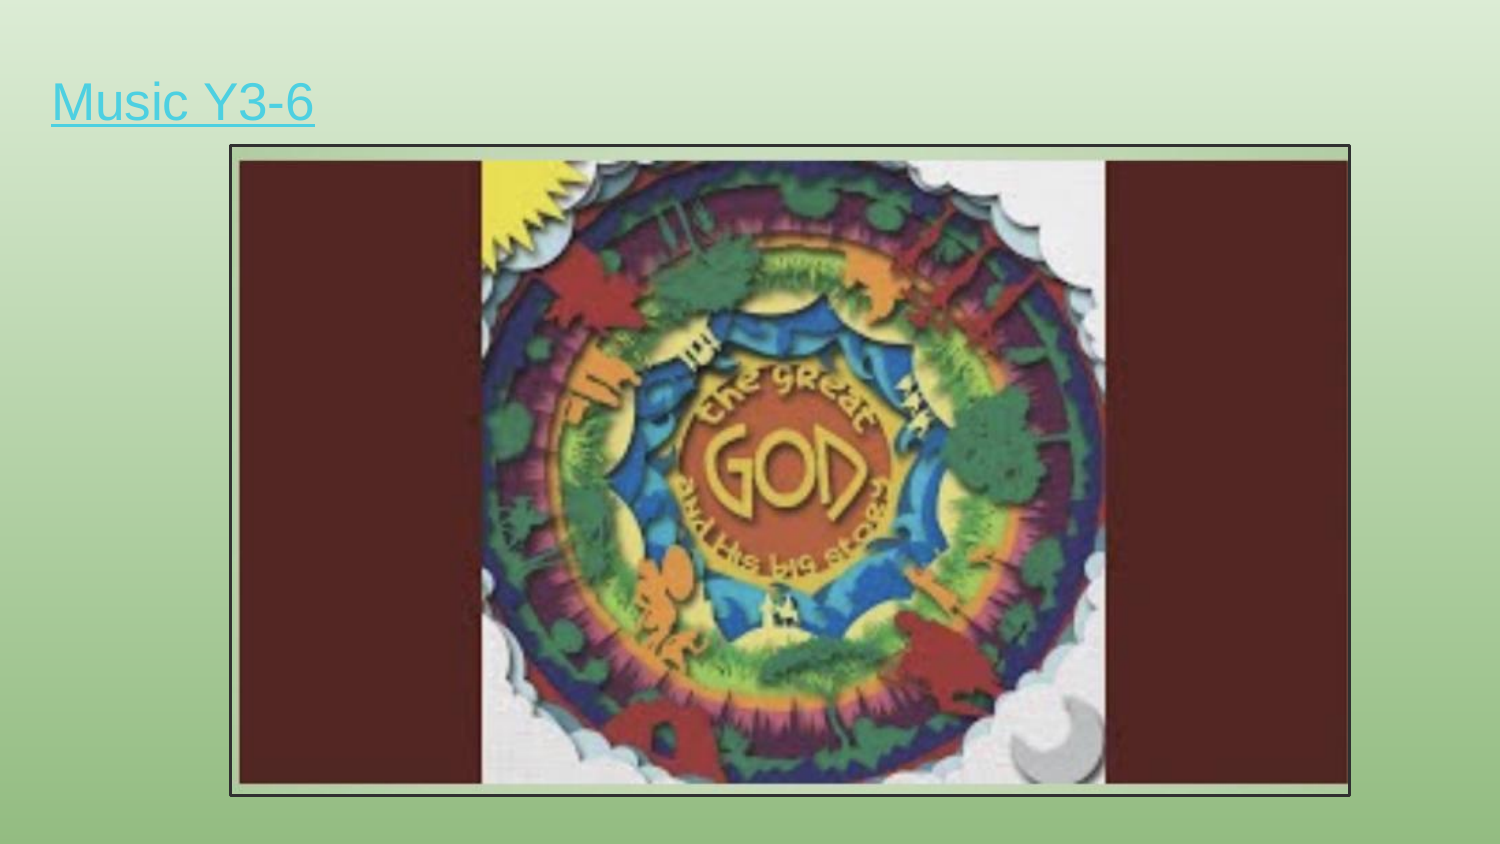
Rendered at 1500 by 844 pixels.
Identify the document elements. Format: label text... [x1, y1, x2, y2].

picture [231, 146, 1348, 795]
title Music Y3-6 [36, 52, 1434, 147]
